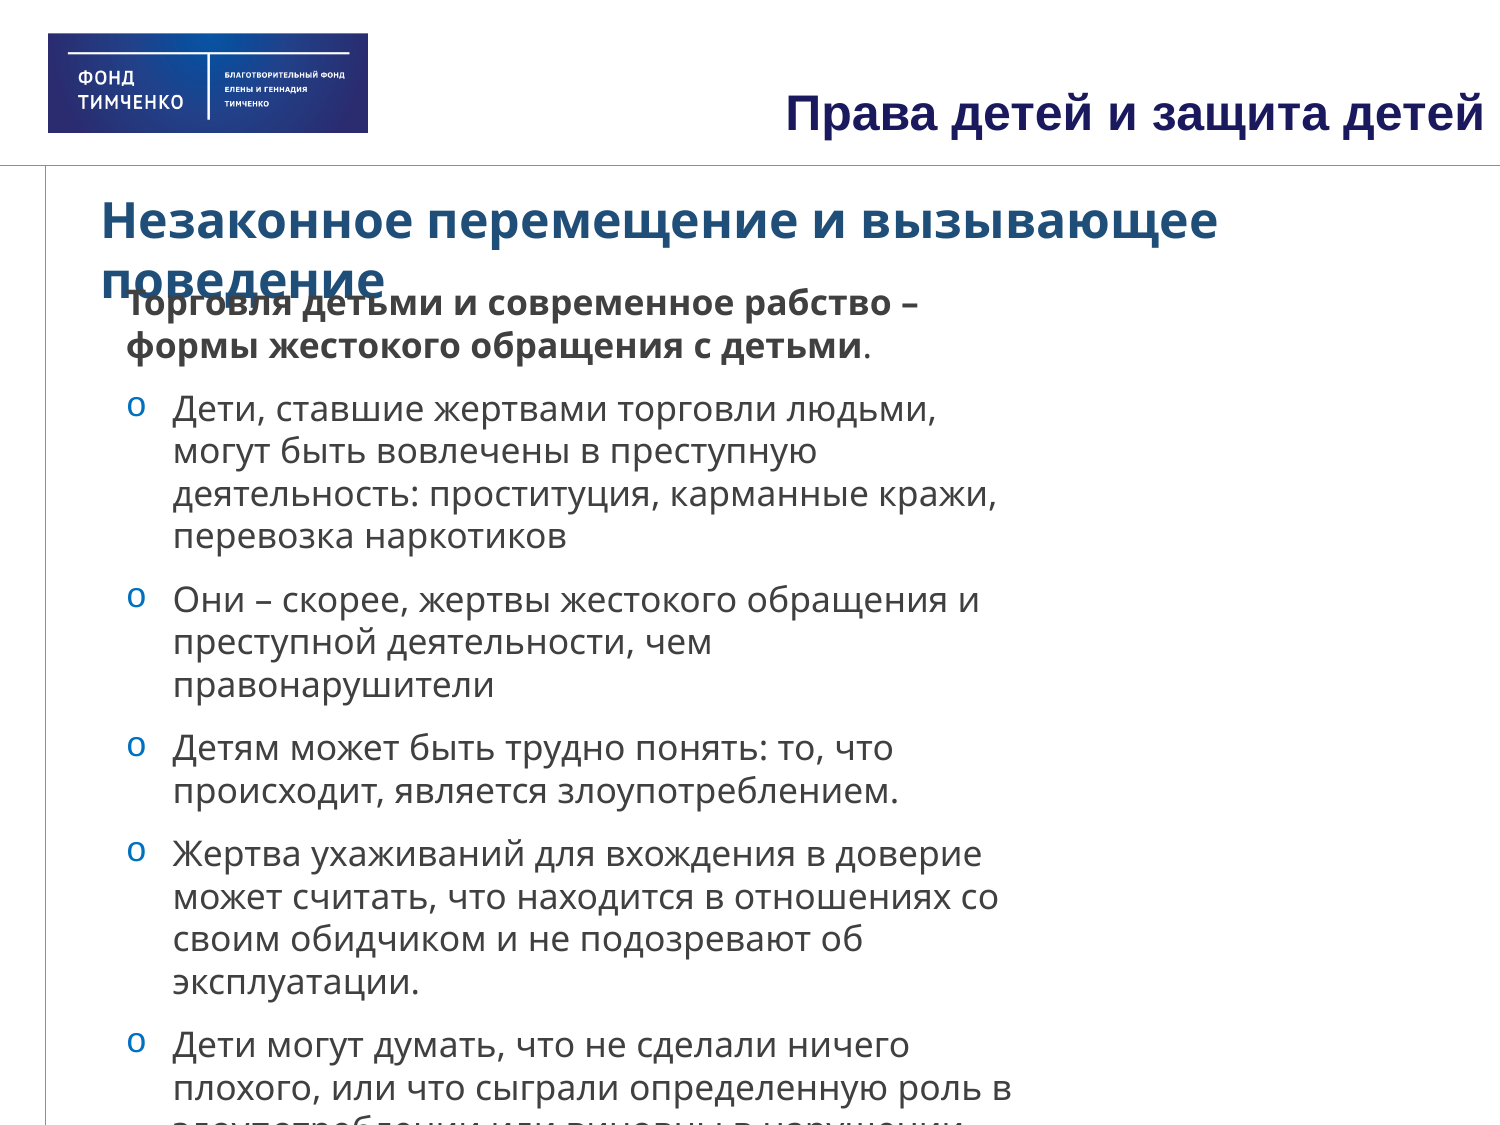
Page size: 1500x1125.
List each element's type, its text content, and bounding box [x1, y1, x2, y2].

text_box Торговля детьми и современное рабство – формы жестокого обращения с детьми. Дети, ставшие жертвами торговли людьми, могут быть вовлечены в преступную деятельность: проституция, карманные кражи, перевозка наркотиков Они – скорее, жертвы жестокого обращения и преступной деятельности, чем правонарушители Детям может быть трудно понять: то, что происходит, является злоупотреблением. Жертва ухаживаний для вхождения в доверие может считать, что находится в отношениях со своим обидчиком и не подозревают об эксплуатации. Дети могут думать, что не сделали ничего плохого, или что сыграли определенную роль в злоупотреблении или виновны в нарушении закона. [111, 272, 1043, 1094]
picture [48, 33, 368, 134]
text_box Незаконное перемещение и вызывающее поведение [85, 181, 1440, 316]
text_box Права детей и защита детей [421, 73, 1500, 149]
